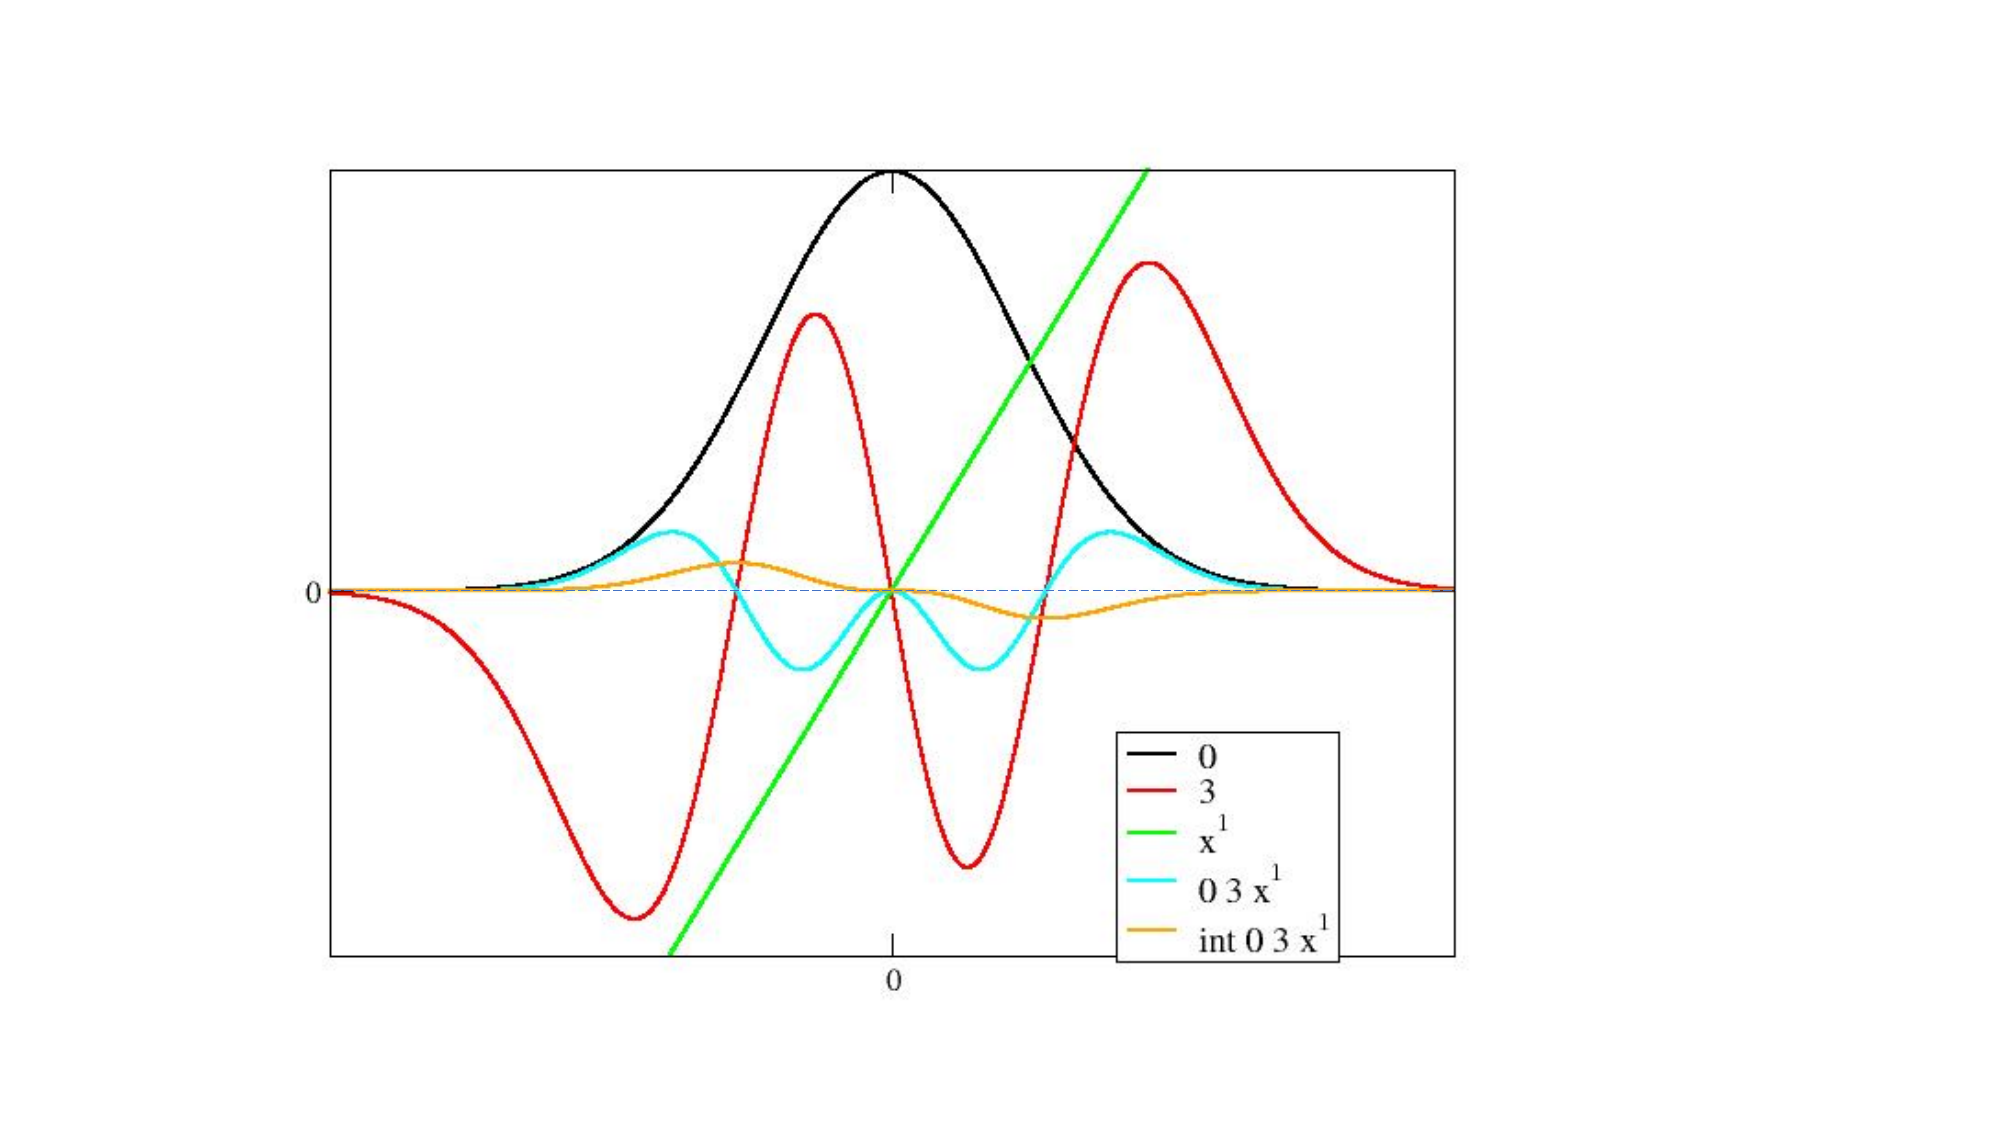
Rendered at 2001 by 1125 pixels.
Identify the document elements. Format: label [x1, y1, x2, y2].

picture [161, 1, 1616, 1125]
